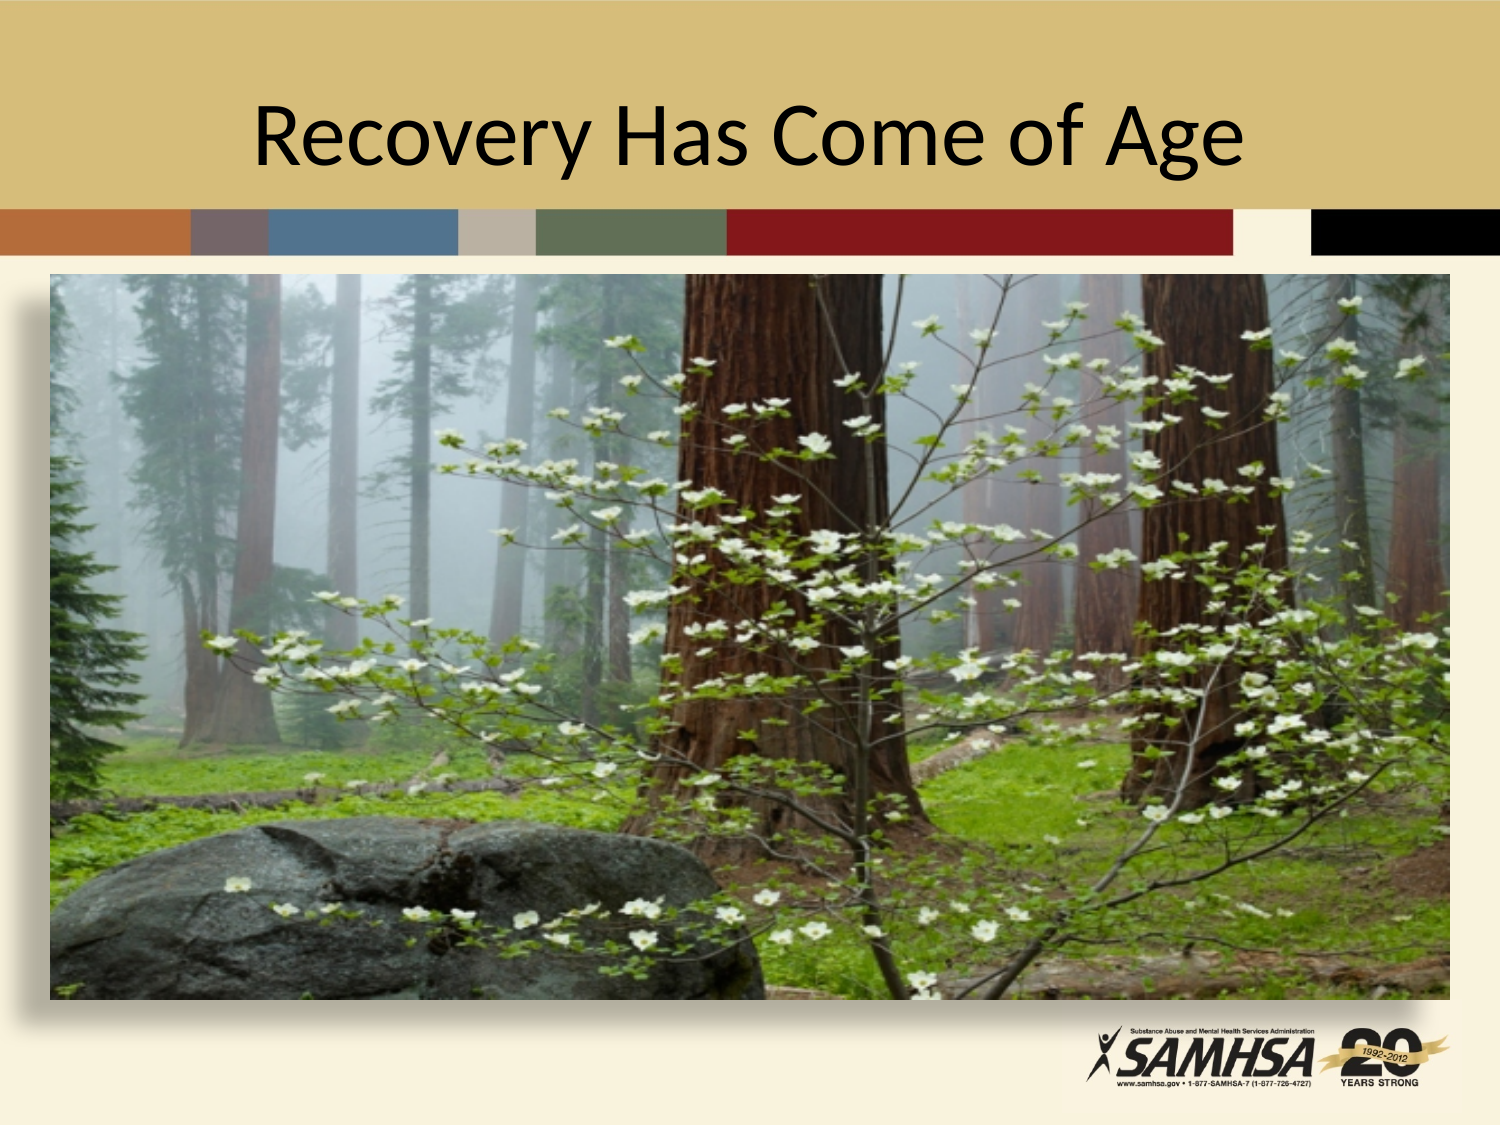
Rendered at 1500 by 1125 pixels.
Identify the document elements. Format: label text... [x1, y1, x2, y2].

picture [0, 0, 1500, 1125]
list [49, 274, 1451, 1001]
title Recovery Has Come of Age [75, 45, 1425, 213]
